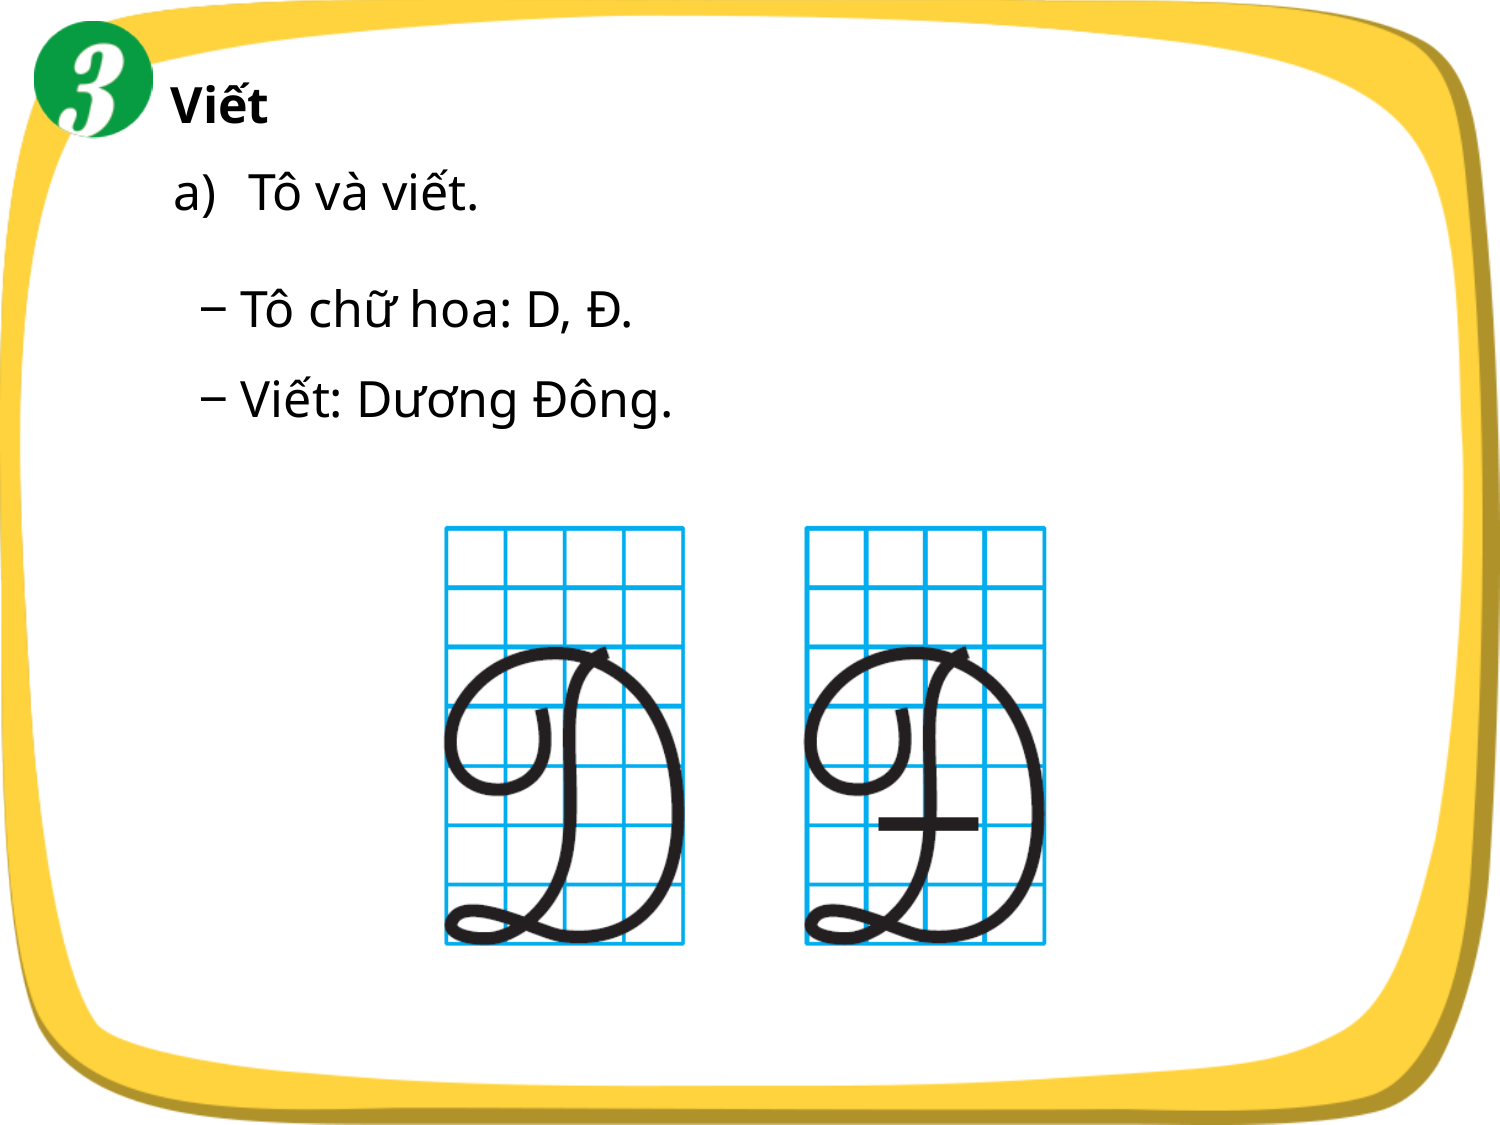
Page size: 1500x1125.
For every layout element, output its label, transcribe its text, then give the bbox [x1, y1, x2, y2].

text_box Viết [155, 66, 285, 142]
picture [0, 0, 1500, 1125]
text_box ‒ Viết: Dương Đông. [139, 348, 1206, 436]
text_box ‒ Tô chữ hoa: D, Đ. [139, 258, 1206, 346]
text_box Tô và viết. [158, 153, 1275, 228]
